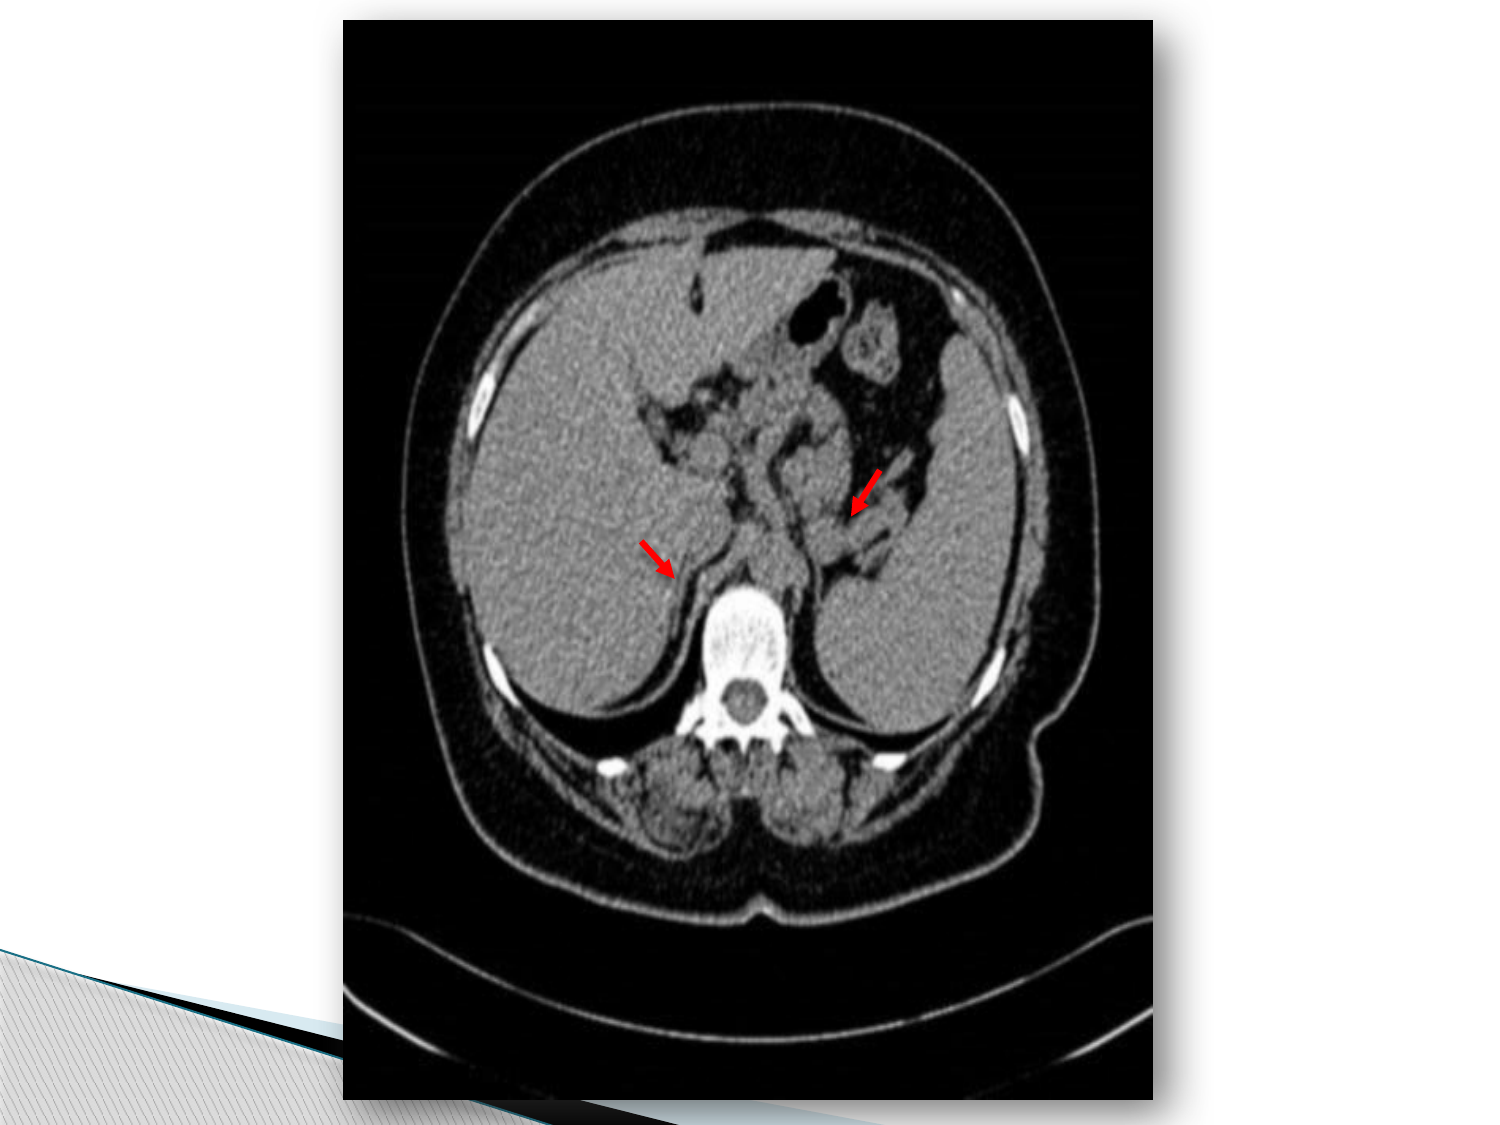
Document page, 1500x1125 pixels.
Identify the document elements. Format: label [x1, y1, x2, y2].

text_box [640, 541, 676, 580]
text_box [850, 470, 881, 517]
picture [343, 20, 1154, 1100]
